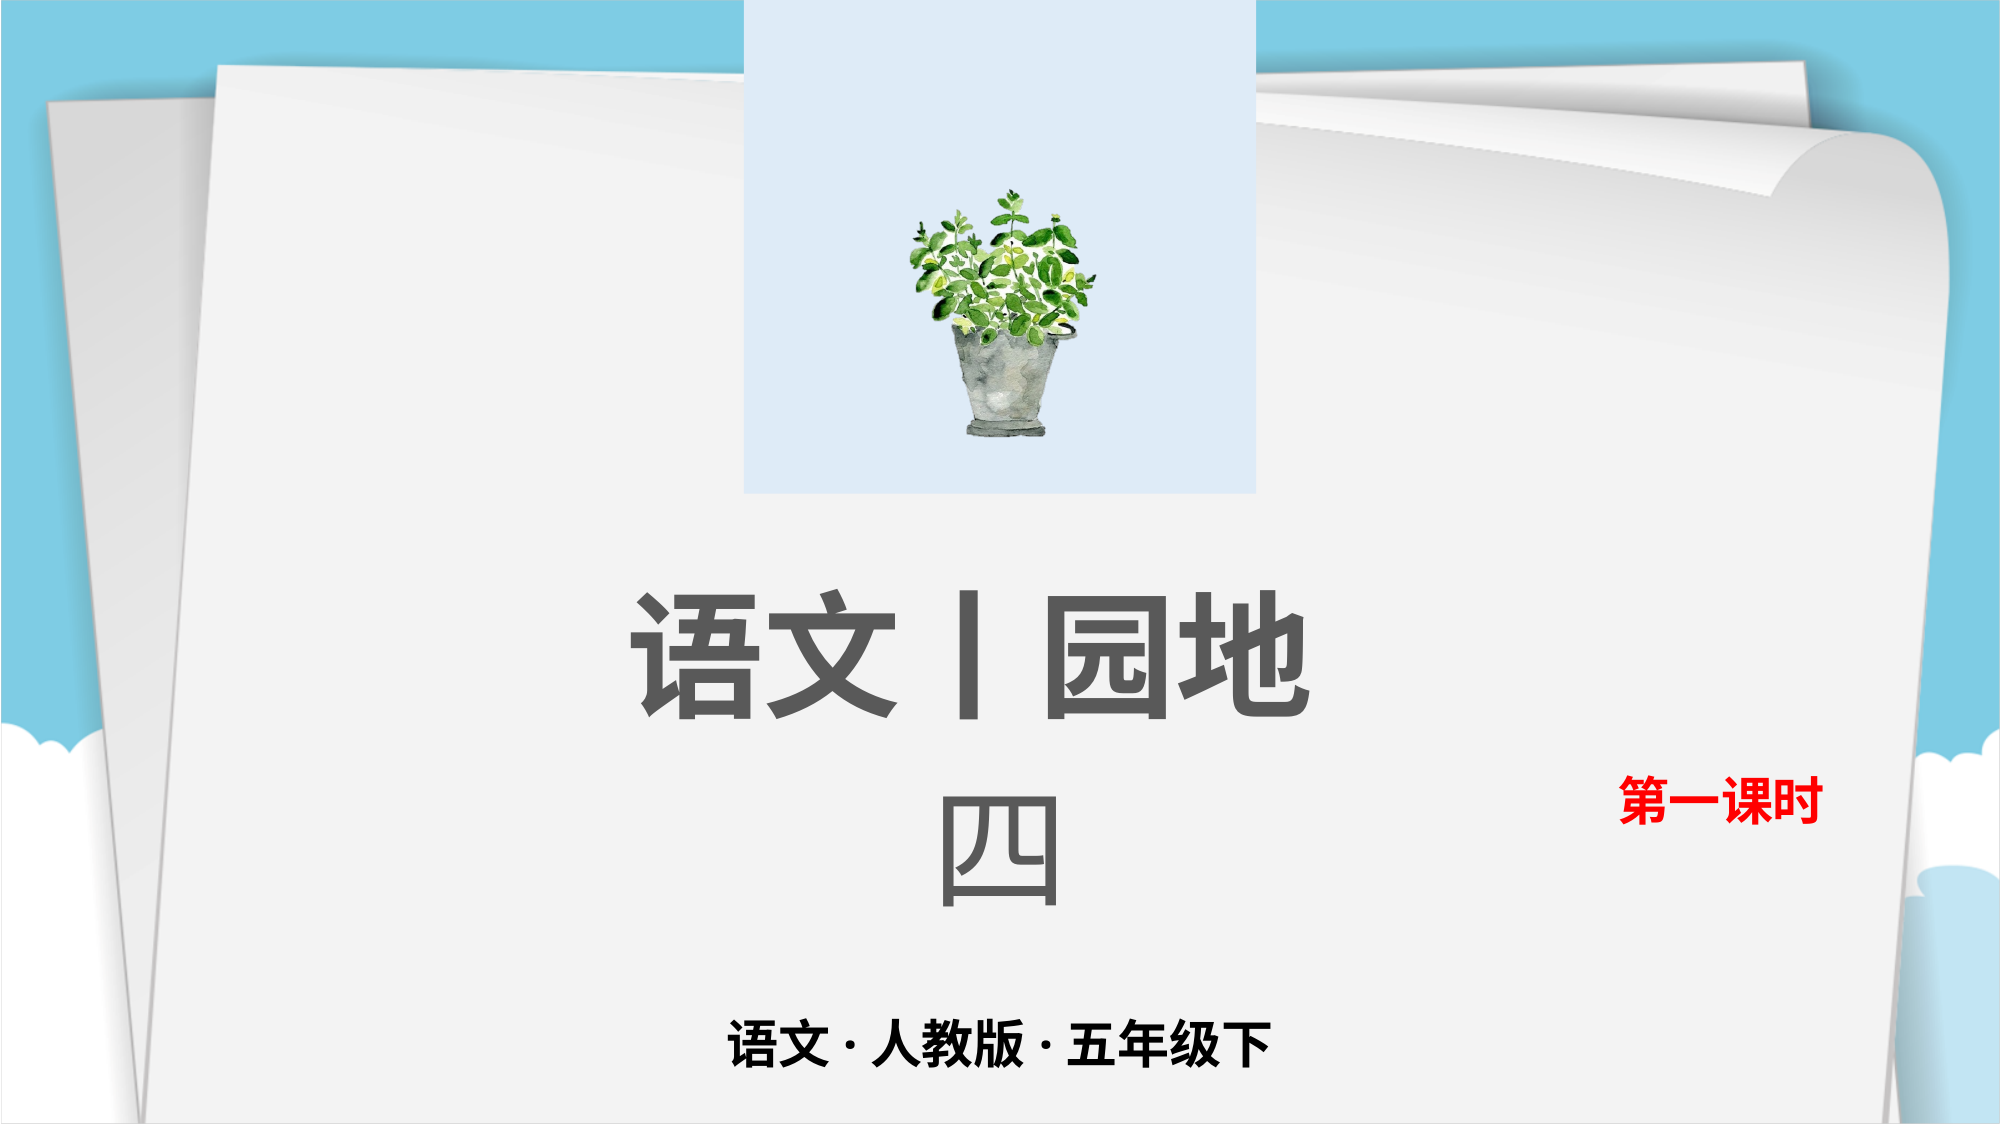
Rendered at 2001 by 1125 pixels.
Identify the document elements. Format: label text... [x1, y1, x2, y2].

picture [896, 165, 1104, 452]
text_box 语文·人教版·五年级下 [704, 1005, 1296, 1079]
text_box [743, 0, 1257, 495]
text_box 语文丨园地 [611, 562, 1389, 743]
text_box 第一课时 [1595, 763, 1847, 837]
text_box 四 [646, 738, 1354, 936]
picture [0, 0, 2001, 1125]
